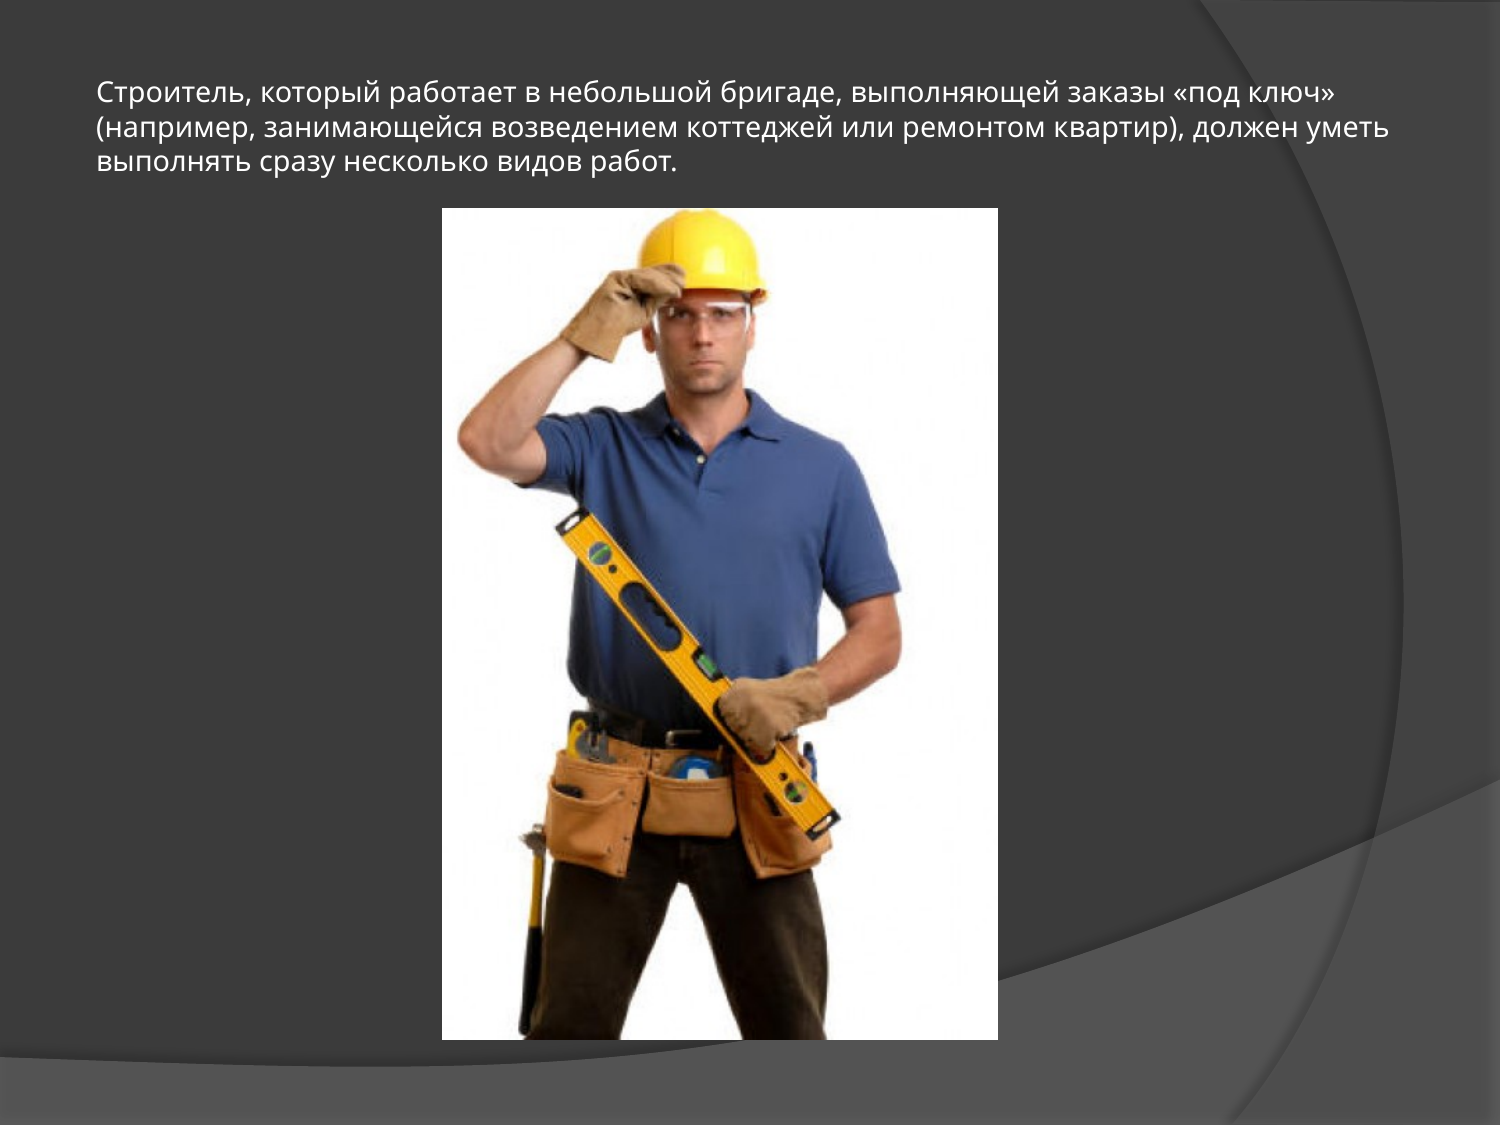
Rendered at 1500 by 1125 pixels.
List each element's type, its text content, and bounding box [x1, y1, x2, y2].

title Строитель, который работает в небольшой бригаде, выполняющей заказы «под ключ» (например, занимающейся возведением коттеджей или ремонтом квартир), должен уметь выполнять сразу несколько видов работ. [88, 66, 1439, 254]
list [442, 207, 999, 1040]
